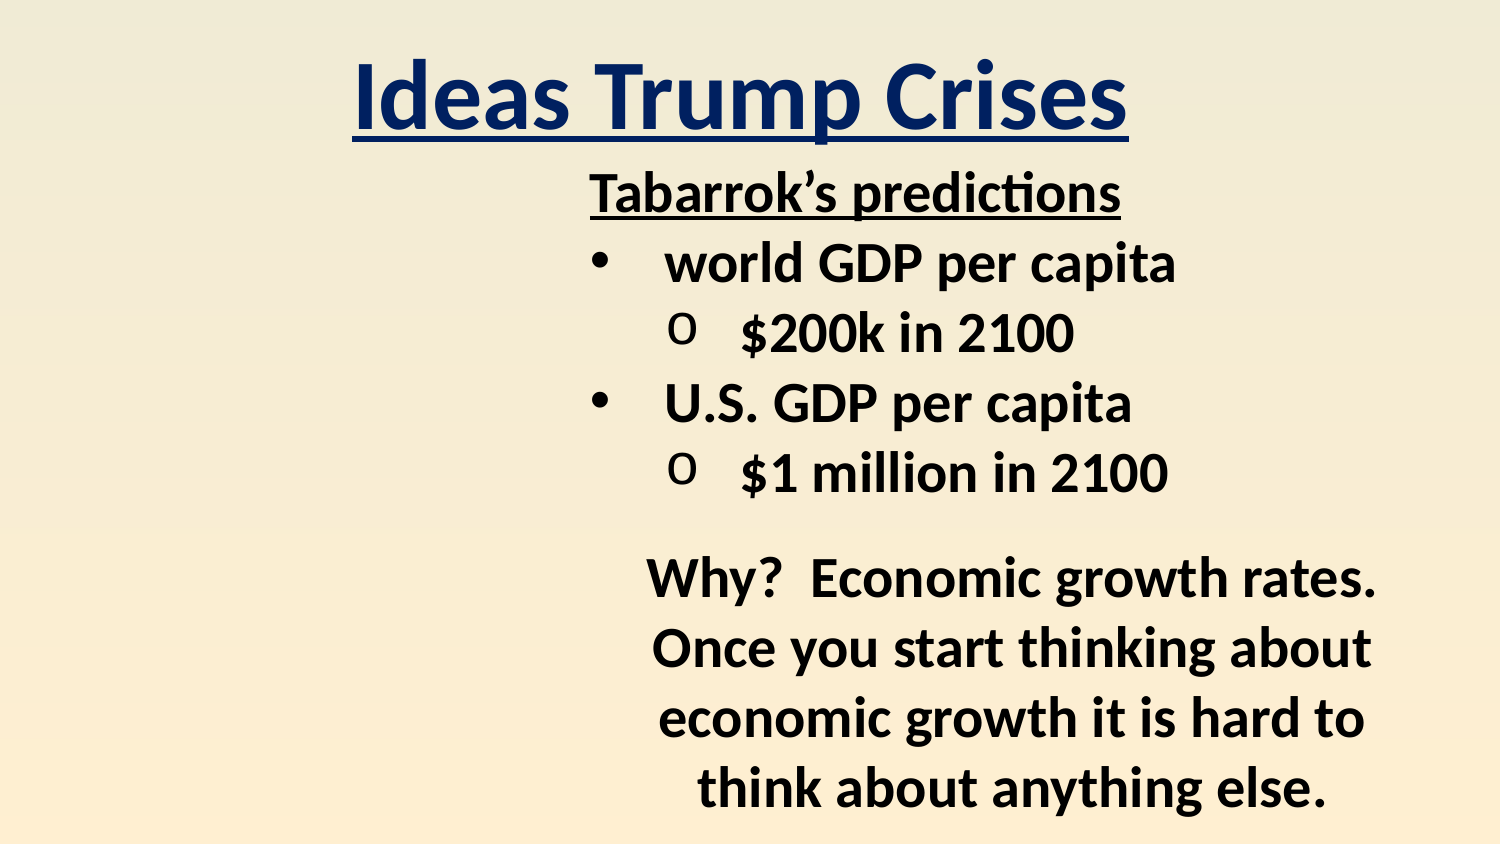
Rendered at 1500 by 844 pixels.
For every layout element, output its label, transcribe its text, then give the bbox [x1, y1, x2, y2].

text_box Ideas Trump Crises [337, 21, 1144, 157]
text_box Tabarrok’s predictions world GDP per capita $200k in 2100 U.S. GDP per capita $1 million in 2100 Why? Economic growth rates. Once you start thinking about economic growth it is hard to think about anything else. [575, 146, 1450, 827]
